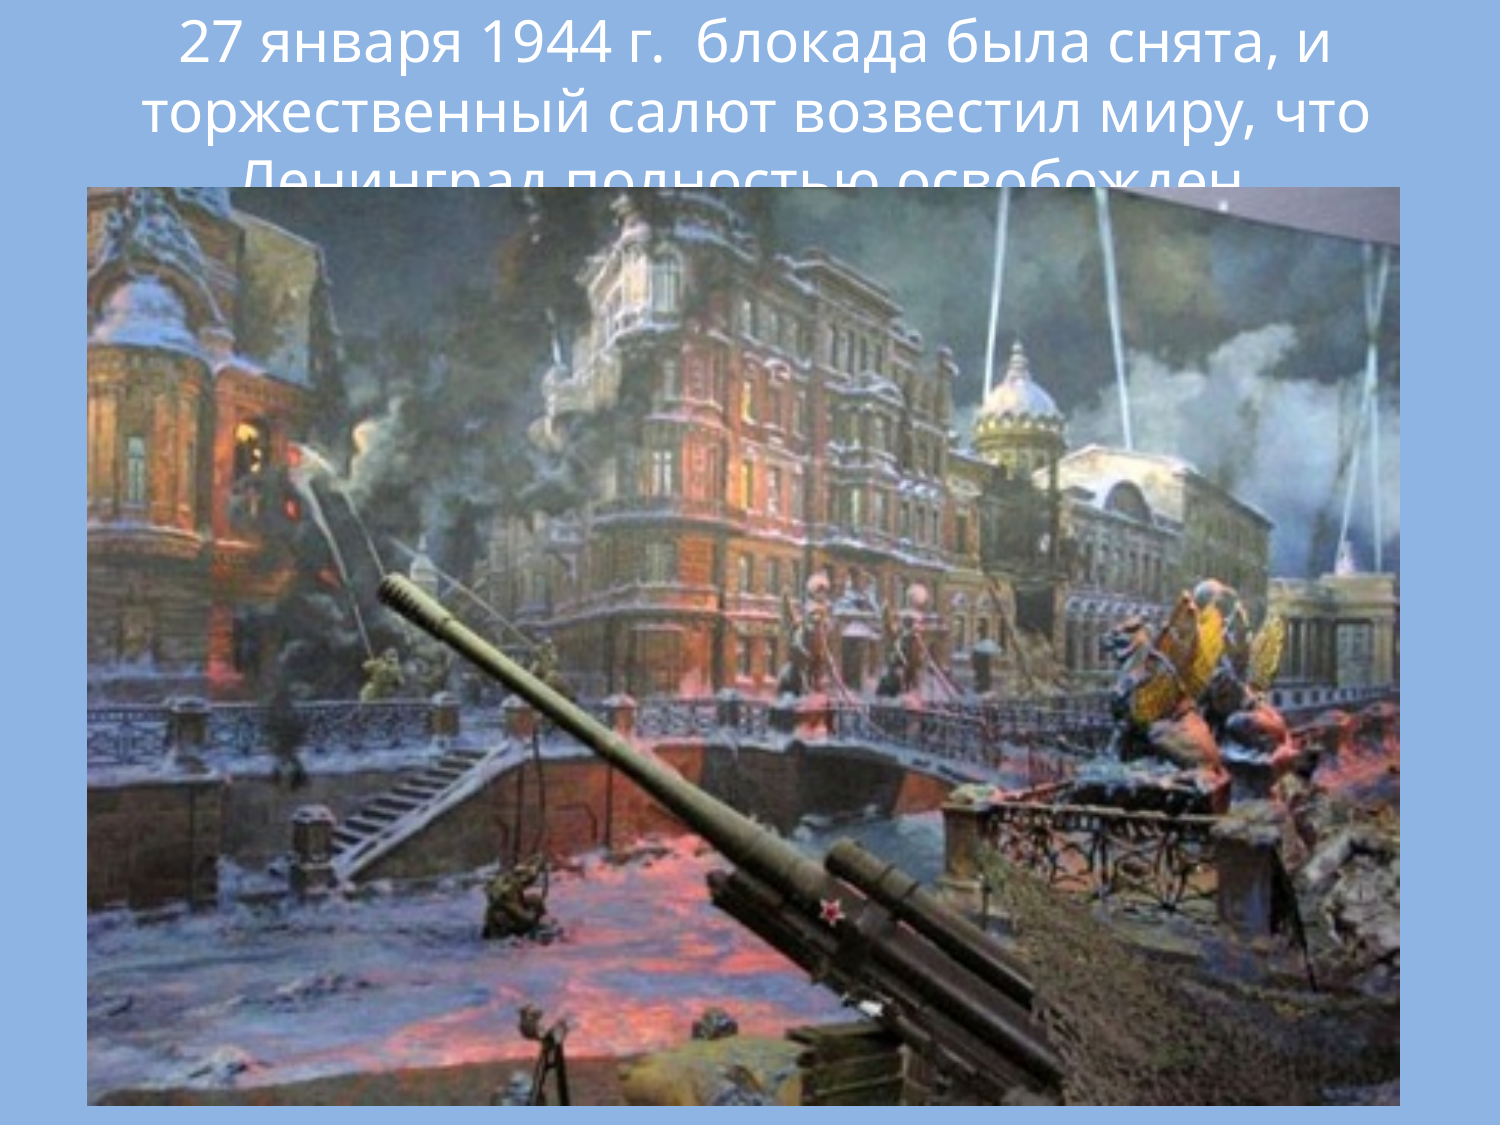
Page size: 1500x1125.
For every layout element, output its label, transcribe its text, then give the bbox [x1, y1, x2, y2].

picture [87, 187, 1401, 1106]
title 27 января 1944 г. блокада была снята, и торжественный салют возвестил миру, что Ленинград полностью освобожден. [37, 49, 1476, 238]
